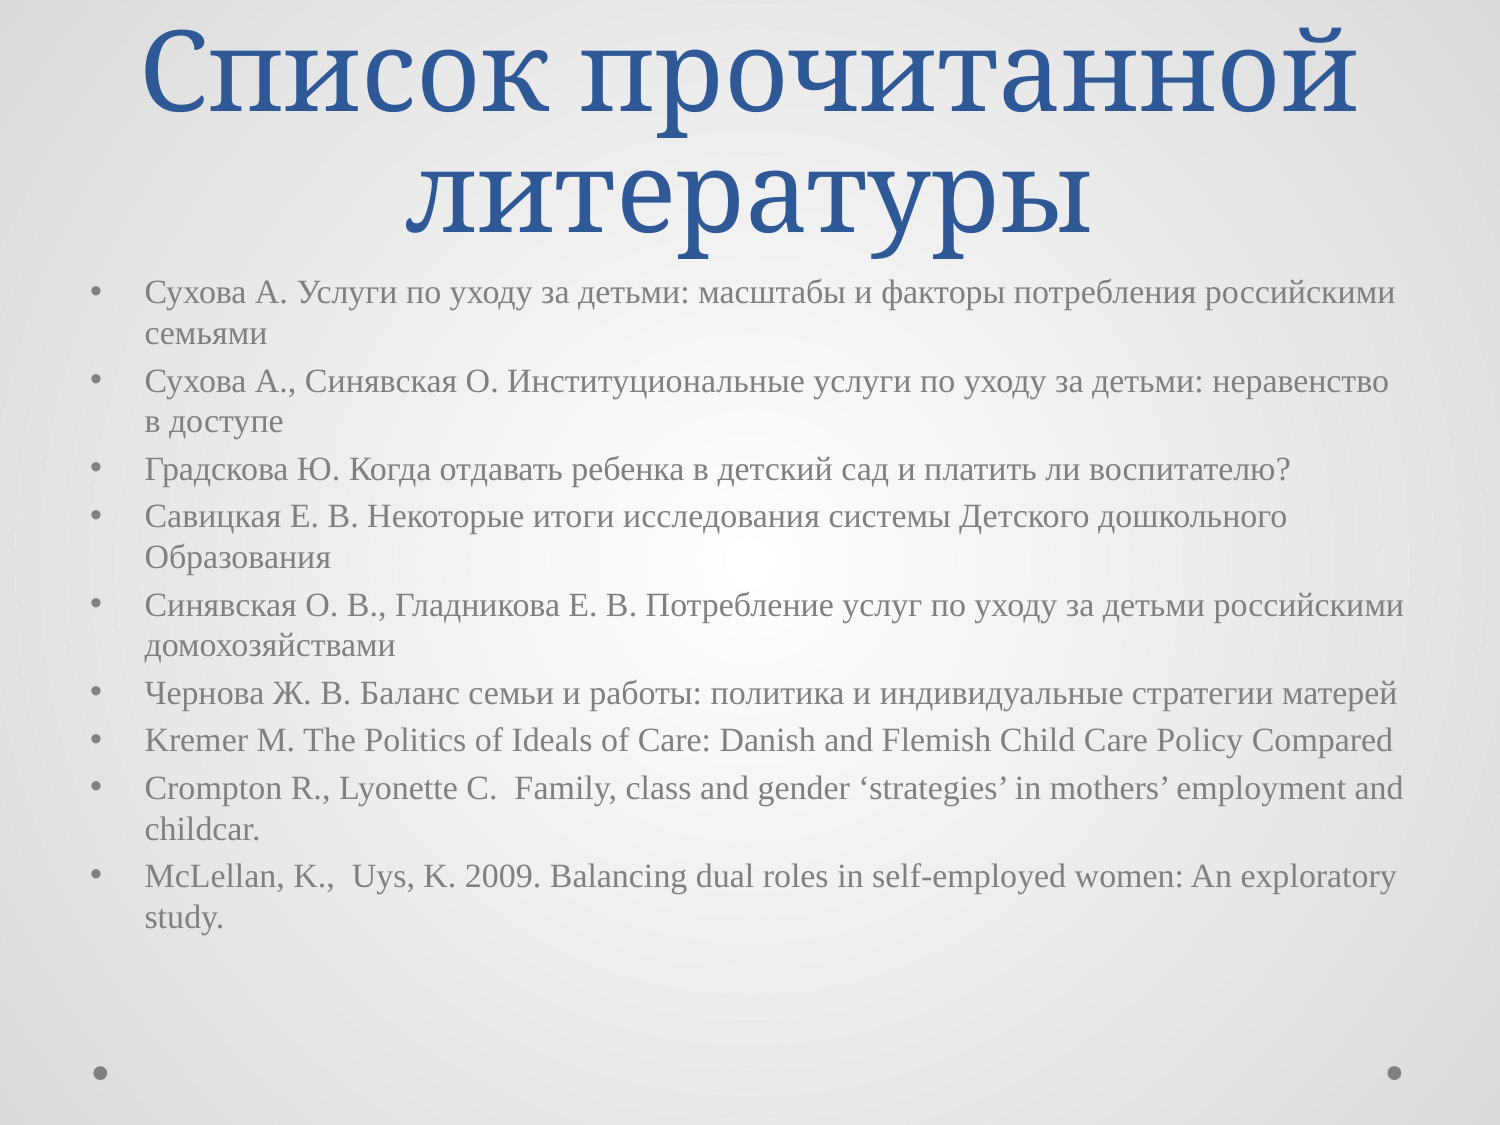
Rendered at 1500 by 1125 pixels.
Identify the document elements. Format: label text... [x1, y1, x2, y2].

title Список прочитанной литературы [75, 0, 1425, 262]
list Сухова А. Услуги по уходу за детьми: масштабы и факторы потребления российскими семьями Сухова А., Синявская О. Институциональные услуги по уходу за детьми: неравенство в доступе Градскова Ю. Когда отдавать ребенка в детский сад и платить ли воспитателю? Савицкая Е. В. Некоторые итоги исследования системы Детского дошкольного Образования Синявская О. В., Гладникова Е. В. Потребление услуг по уходу за детьми российскими домохозяйствами Чернова Ж. В. Баланс семьи и работы: политика и индивидуальные стратегии матерей Kremer M. The Politics of Ideals of Care: Danish and Flemish Child Care Policy Compared Crompton R., Lyonette C. Family, class and gender ‘strategies’ in mothers’ employment and childcar. McLellan, K., Uys, K. 2009. Balancing dual roles in self-employed women: An exploratory study. [75, 262, 1425, 1005]
